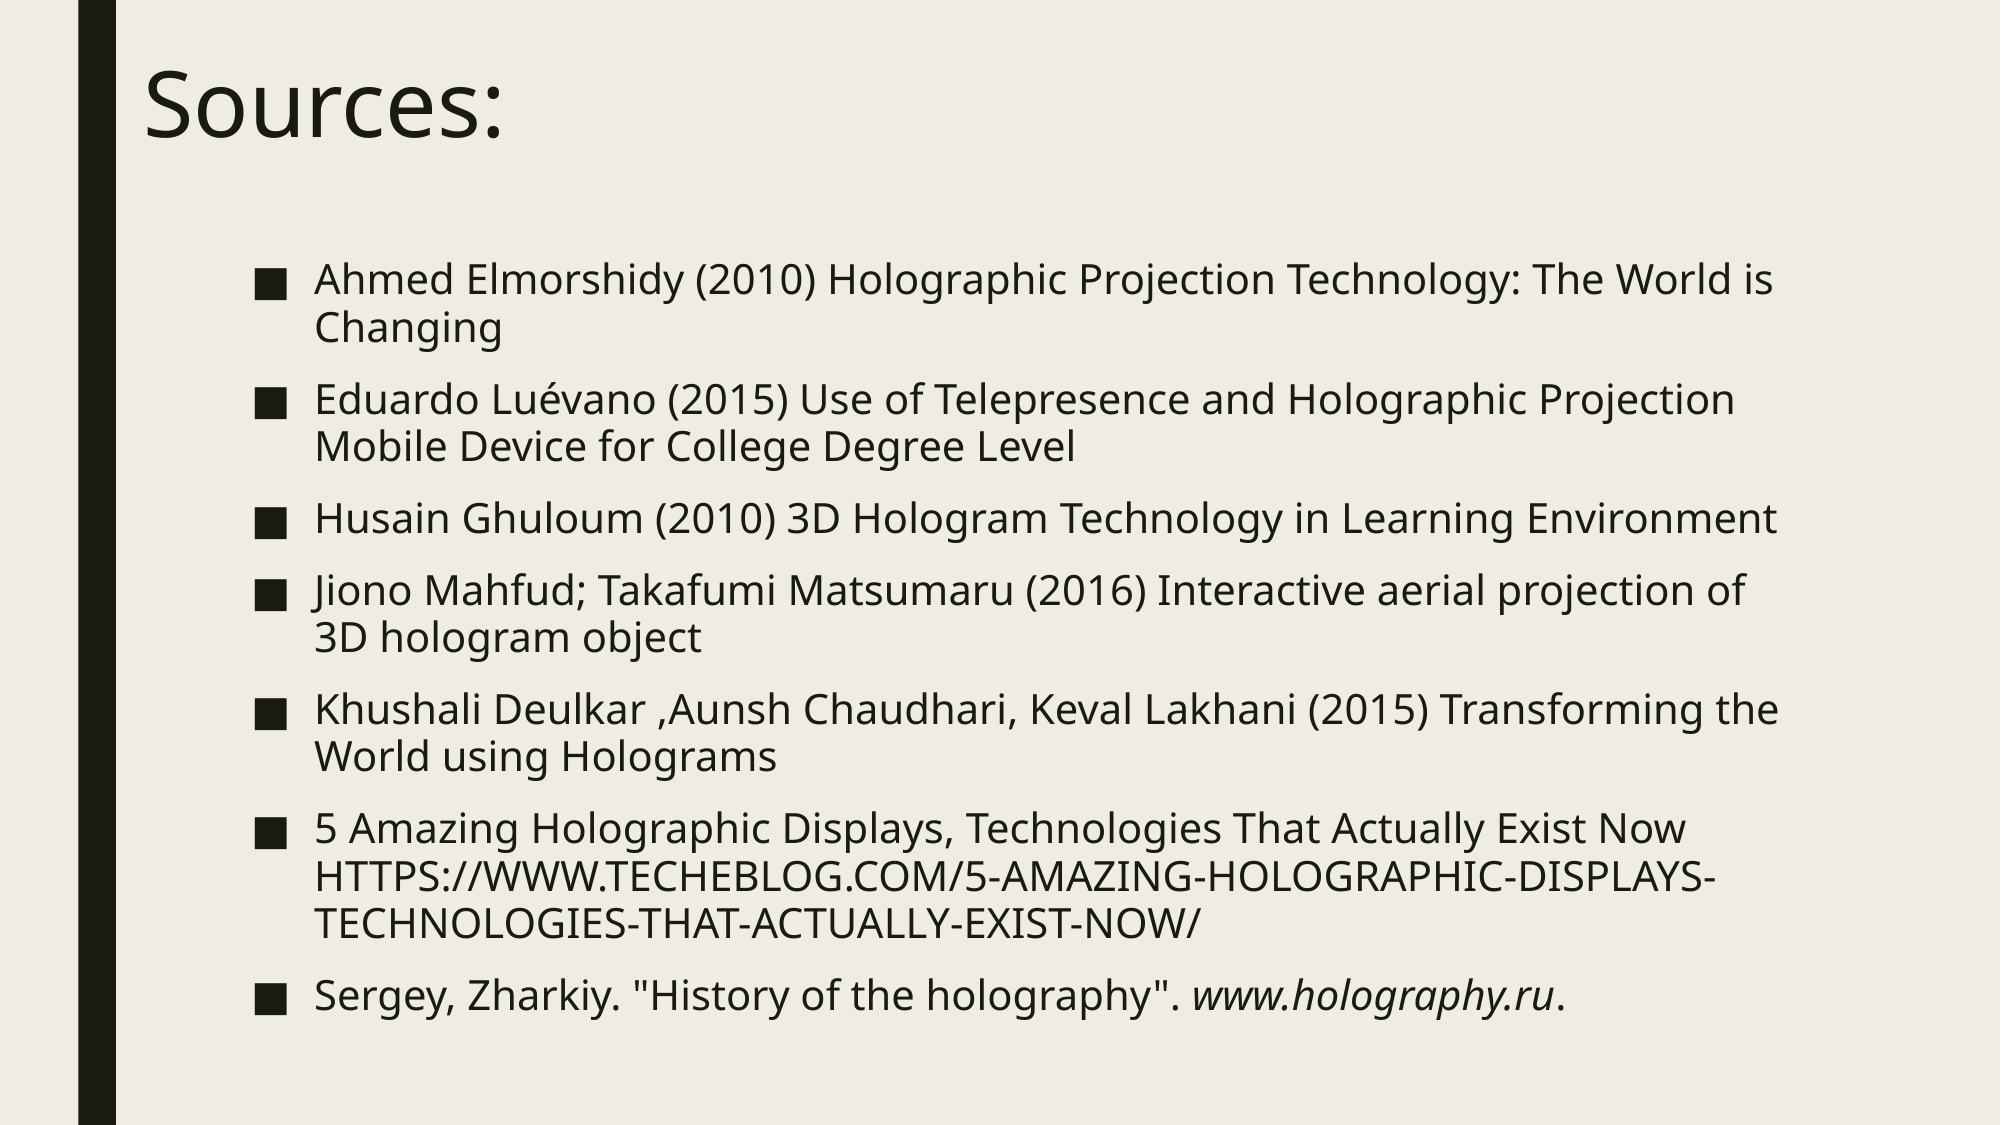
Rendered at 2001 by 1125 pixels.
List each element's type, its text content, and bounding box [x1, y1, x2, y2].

list Ahmed Elmorshidy (2010) Holographic Projection Technology: The World is Changing Eduardo Luévano (2015) Use of Telepresence and Holographic Projection Mobile Device for College Degree Level Husain Ghuloum (2010) 3D Hologram Technology in Learning Environment Jiono Mahfud; Takafumi Matsumaru (2016) Interactive aerial projection of 3D hologram object Khushali Deulkar ,Aunsh Chaudhari, Keval Lakhani (2015) Transforming the World using Holograms 5 Amazing Holographic Displays, Technologies That Actually Exist Now https://www.techeblog.com/5-amazing-holographic-displays-technologies-that-actually-exist-now/ Sergey, Zharkiy. "History of the holography". www.holography.ru. [236, 249, 1812, 1063]
title Sources: [128, 51, 1704, 296]
